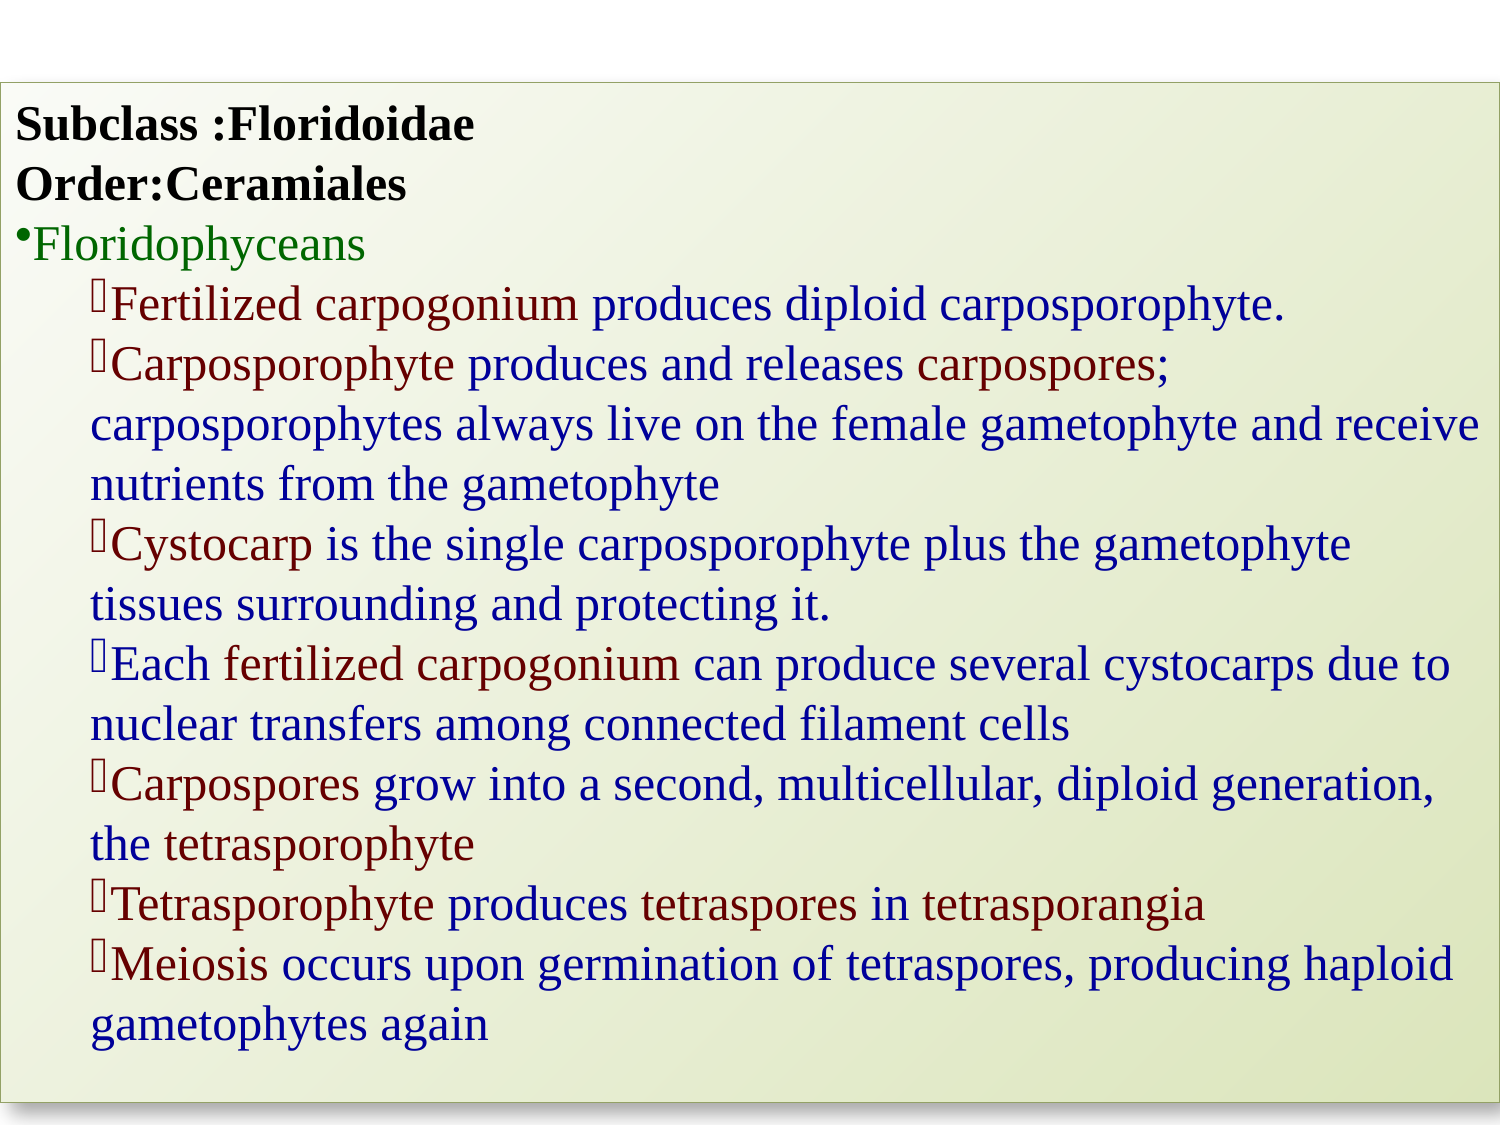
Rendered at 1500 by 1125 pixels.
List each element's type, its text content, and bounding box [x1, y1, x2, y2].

text_box Subclass :Floridoidae Order:Ceramiales Floridophyceans Fertilized carpogonium produces diploid carposporophyte. Carposporophyte produces and releases carpospores; carposporophytes always live on the female gametophyte and receive nutrients from the gametophyte Cystocarp is the single carposporophyte plus the gametophyte tissues surrounding and protecting it. Each fertilized carpogonium can produce several cystocarps due to nuclear transfers among connected filament cells Carpospores grow into a second, multicellular, diploid generation, the tetrasporophyte Tetrasporophyte produces tetraspores in tetrasporangia Meiosis occurs upon germination of tetraspores, producing haploid gametophytes again [0, 82, 1500, 1103]
